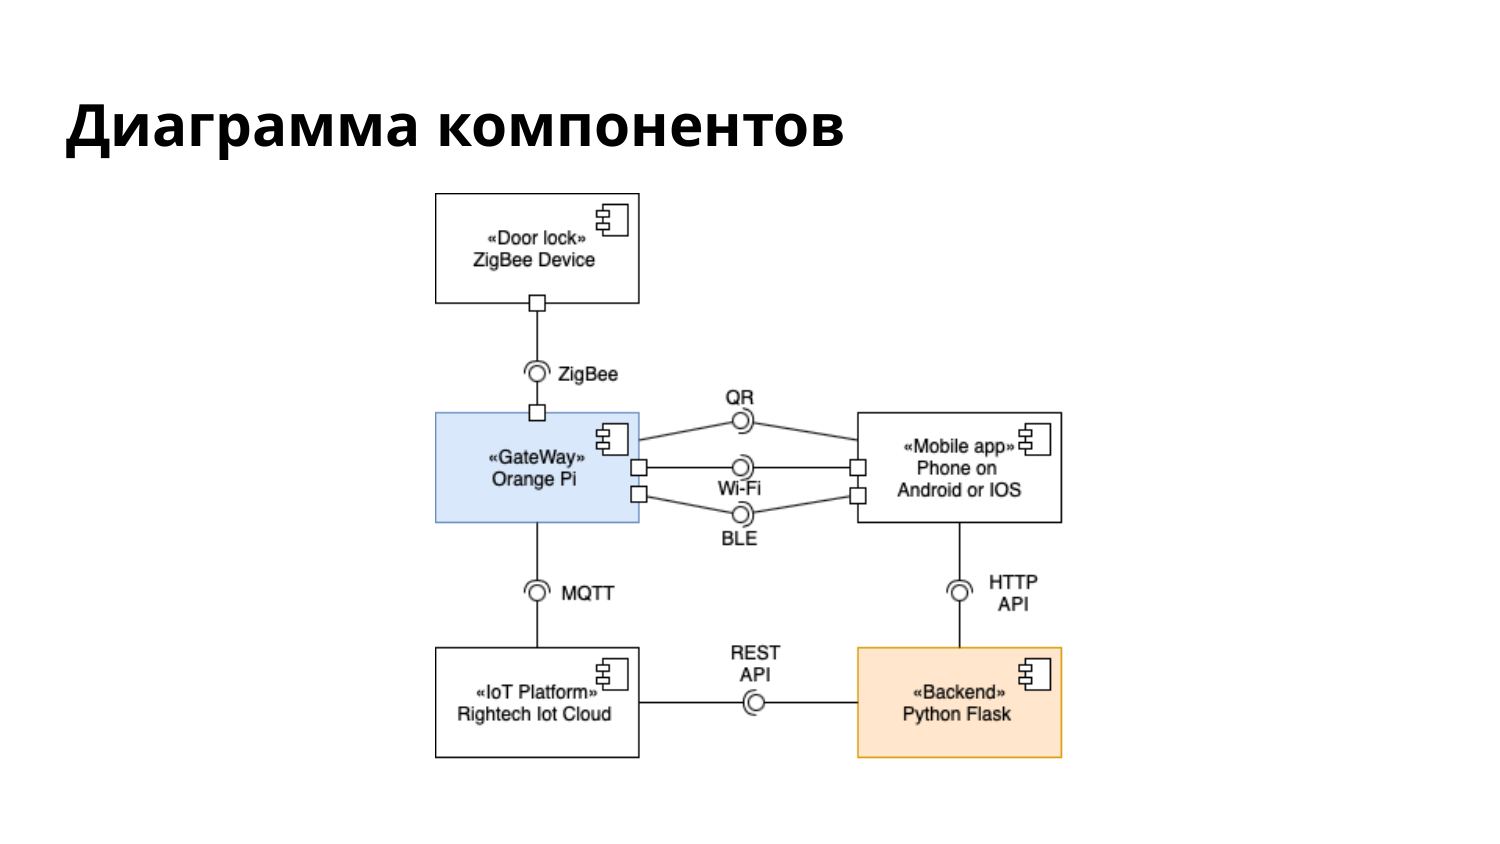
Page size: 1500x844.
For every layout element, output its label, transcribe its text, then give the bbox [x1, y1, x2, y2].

title Диаграмма компонентов [51, 72, 1449, 167]
picture [435, 193, 1065, 760]
